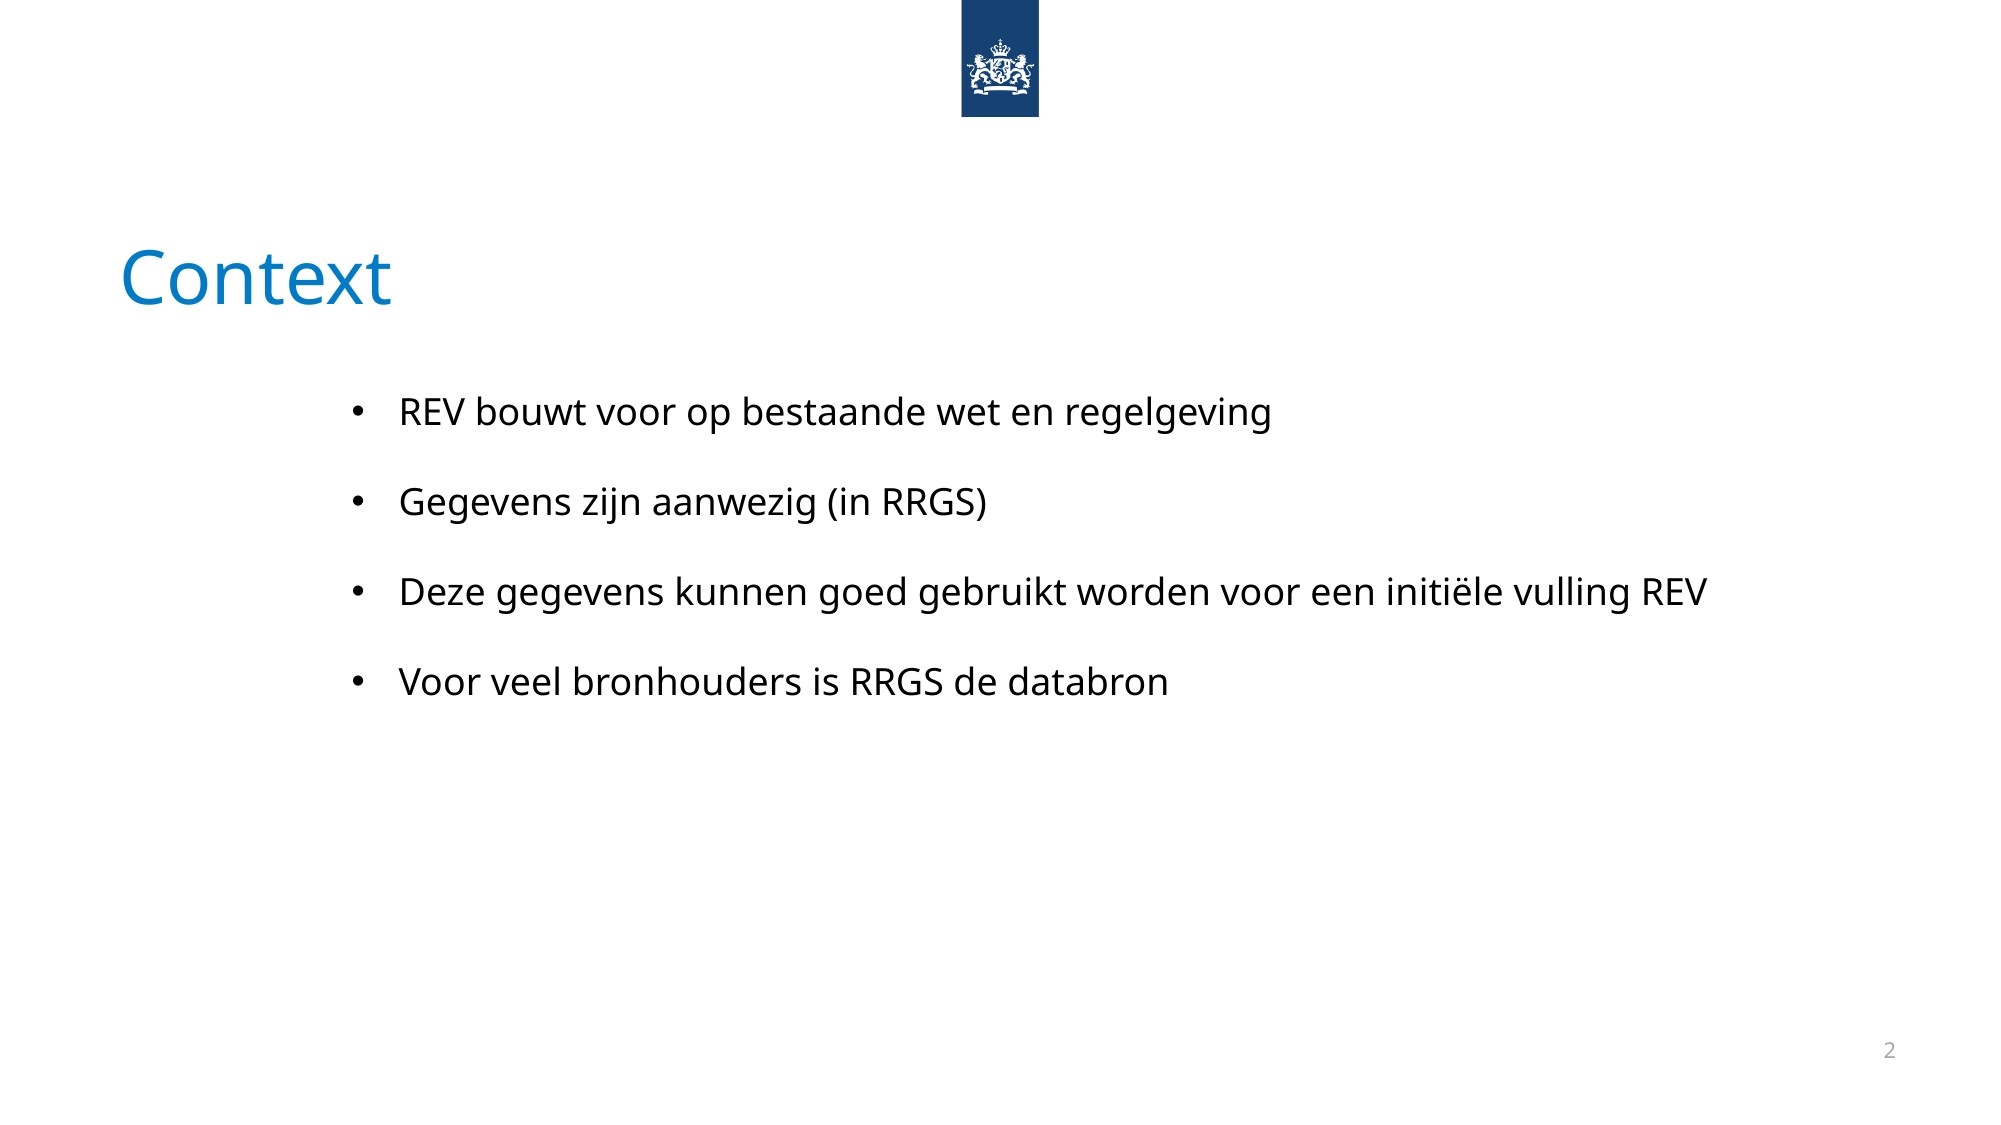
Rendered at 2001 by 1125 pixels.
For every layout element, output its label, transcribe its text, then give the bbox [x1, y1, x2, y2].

text_box REV bouwt voor op bestaande wet en regelgeving Gegevens zijn aanwezig (in RRGS) Deze gegevens kunnen goed gebruikt worden voor een initiële vulling REV Voor veel bronhouders is RRGS de databron [336, 380, 1724, 756]
title Context [104, 172, 1897, 329]
picture [924, 0, 1075, 166]
slide_number 2 [1074, 1020, 1897, 1074]
